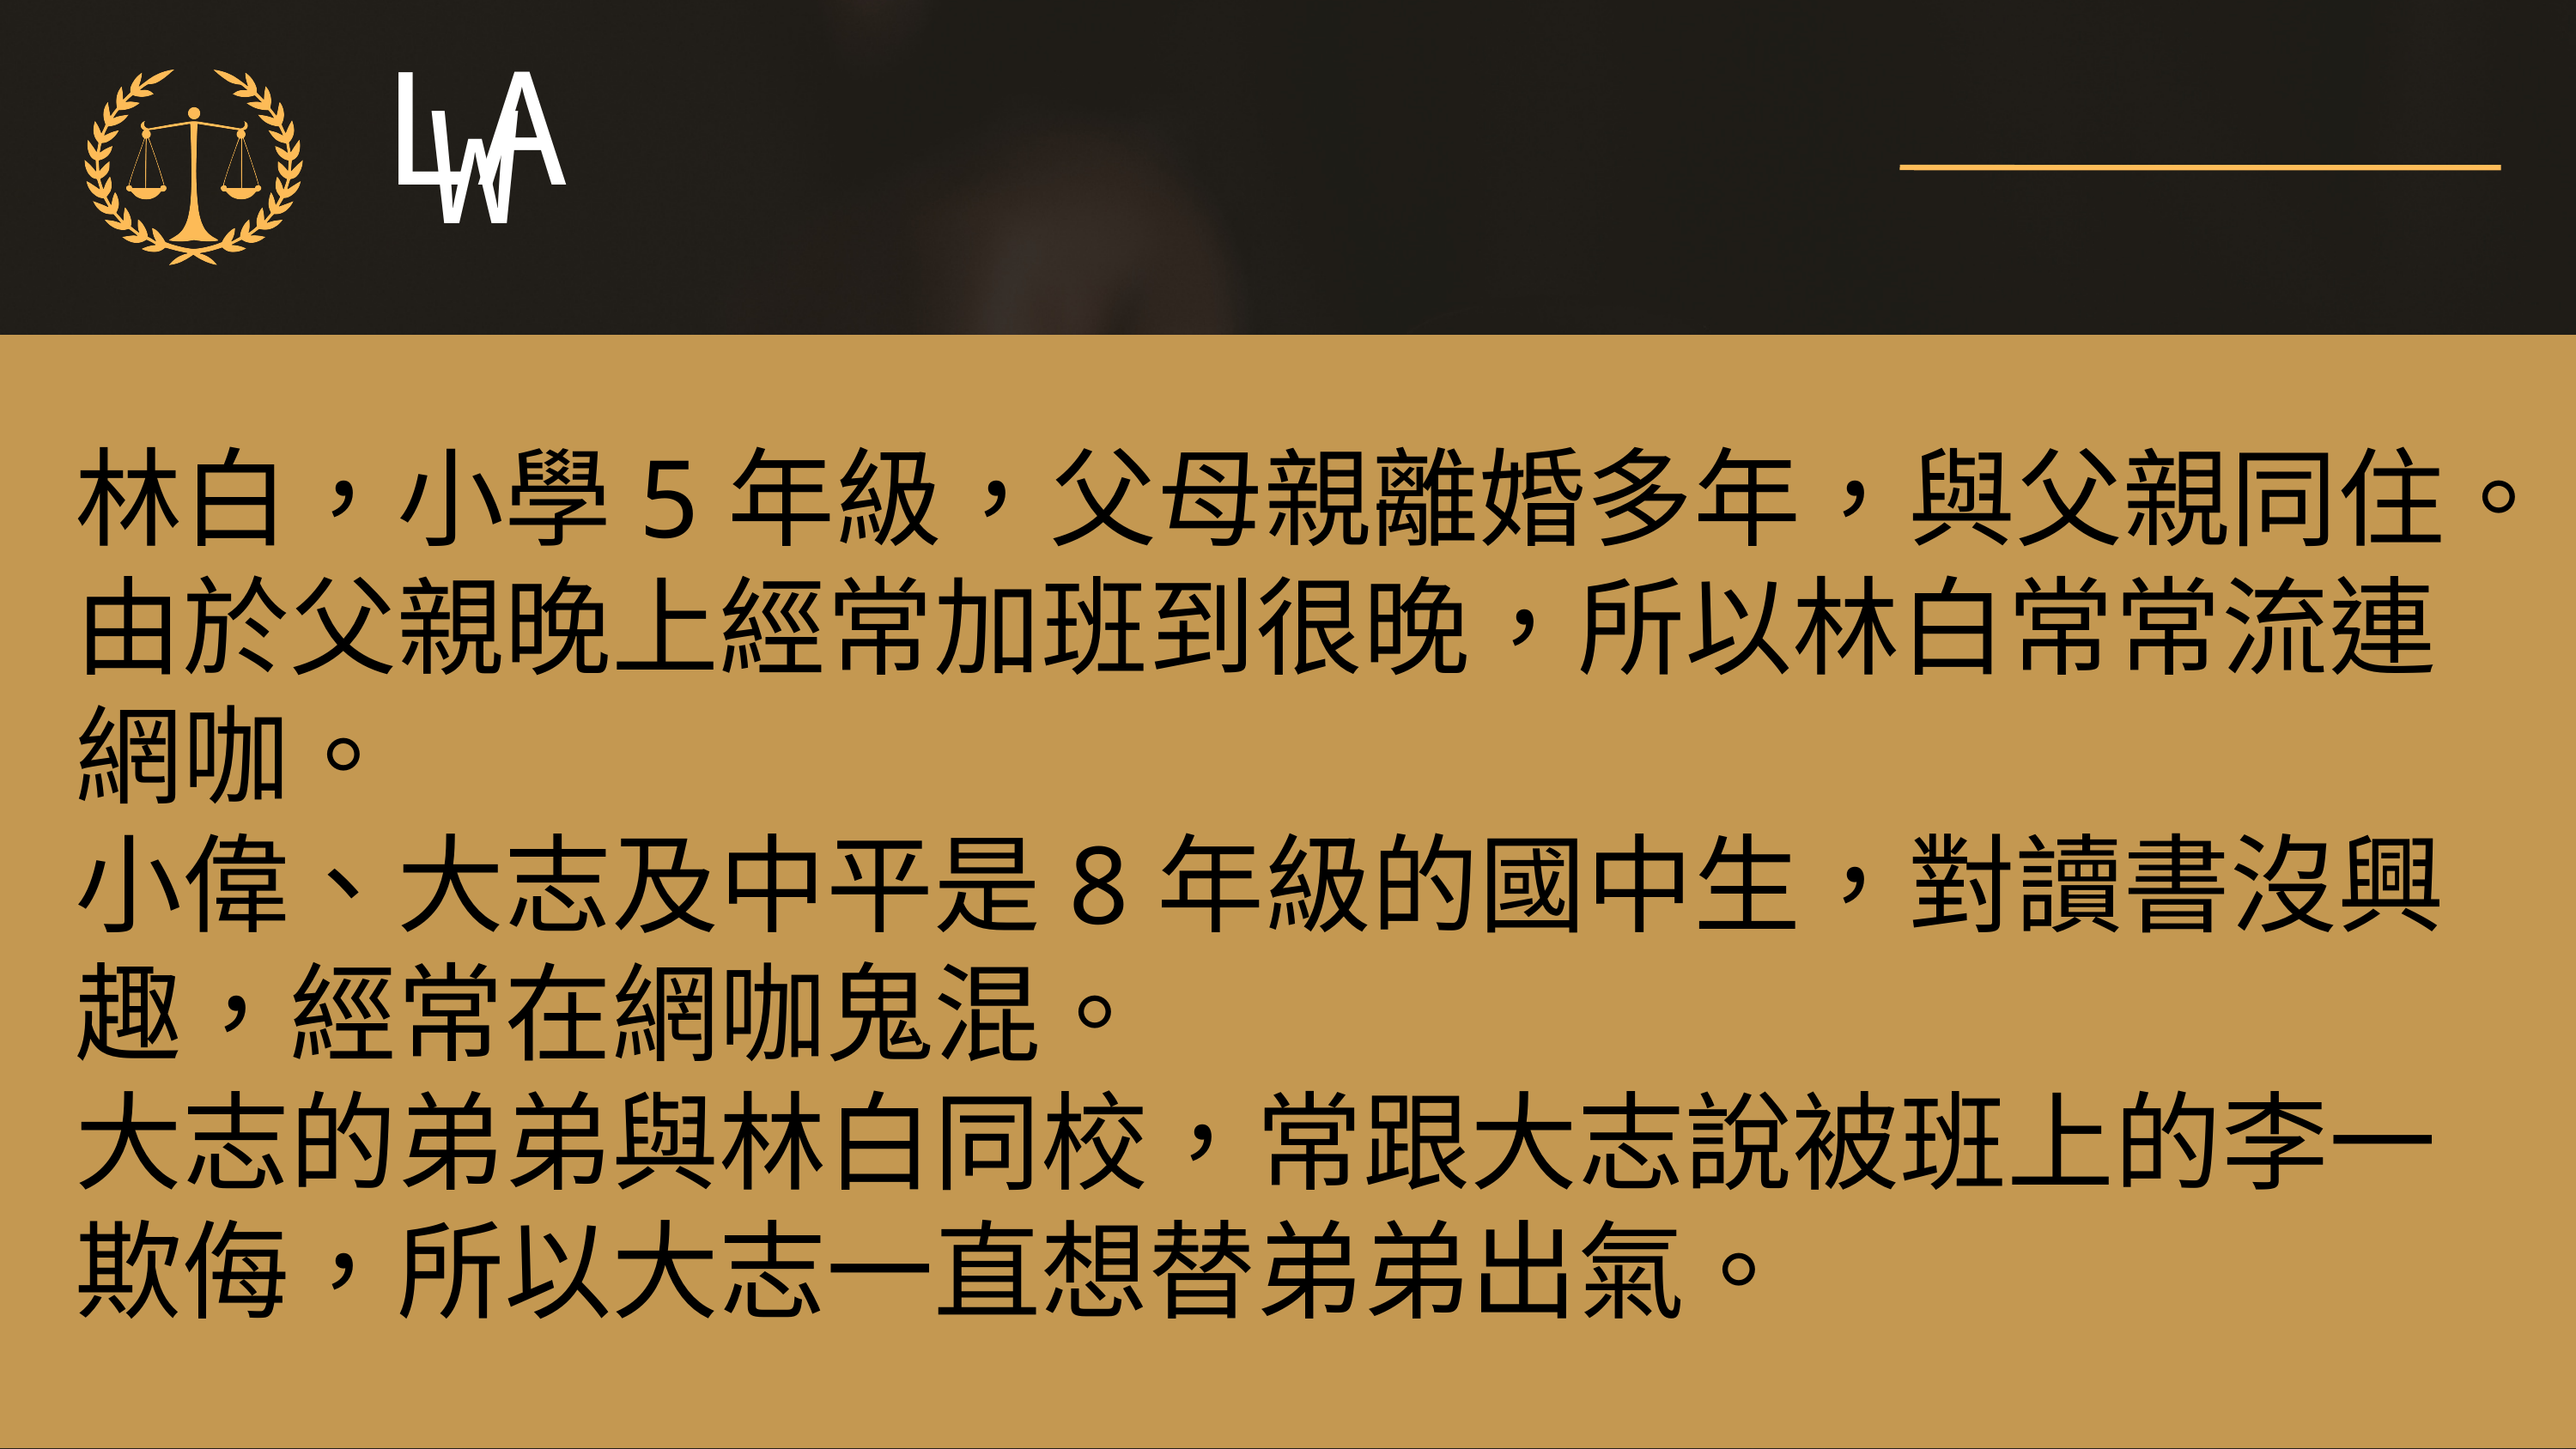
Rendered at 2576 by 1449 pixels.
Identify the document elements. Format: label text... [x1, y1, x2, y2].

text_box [0, 334, 2576, 1449]
text_box [84, 70, 303, 265]
text_box LAW [353, 176, 598, 256]
text_box [0, 0, 2576, 331]
